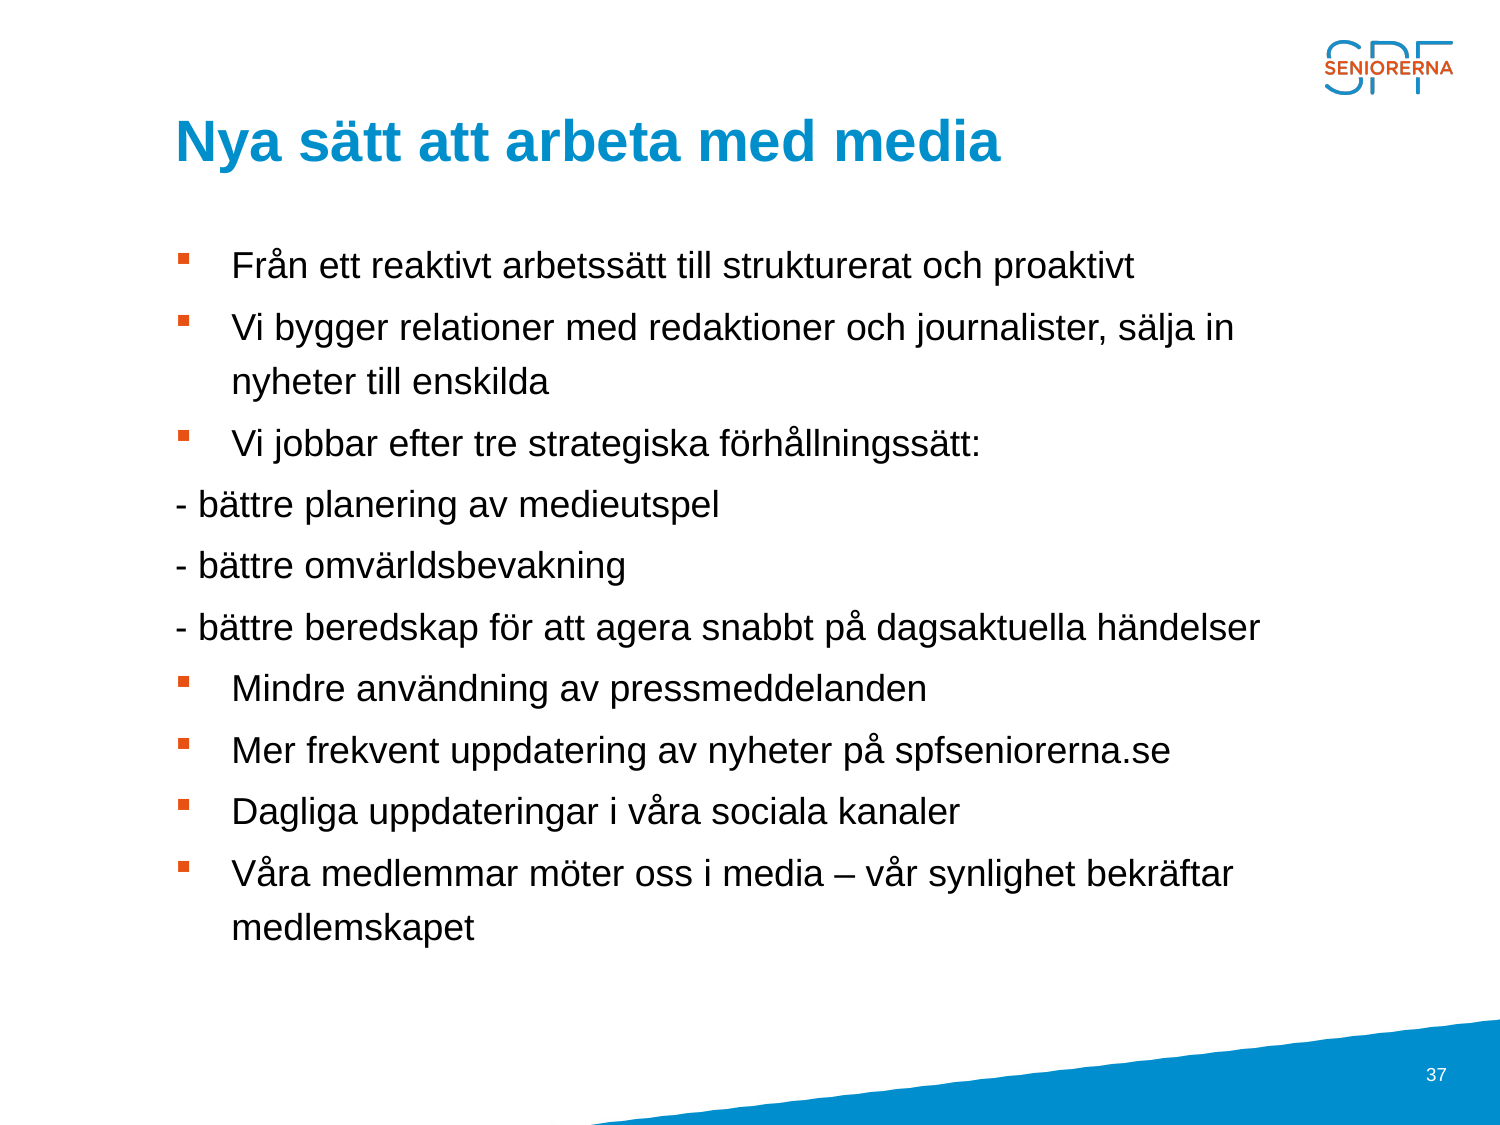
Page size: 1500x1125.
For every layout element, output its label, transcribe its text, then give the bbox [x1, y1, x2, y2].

picture [1325, 40, 1453, 95]
title Nya sätt att arbeta med media [175, 103, 1288, 232]
slide_number 37 [1112, 1044, 1463, 1104]
list Från ett reaktivt arbetssätt till strukturerat och proaktivt Vi bygger relationer med redaktioner och journalister, sälja in nyheter till enskilda Vi jobbar efter tre strategiska förhållningssätt: - bättre planering av medieutspel - bättre omvärldsbevakning - bättre beredskap för att agera snabbt på dagsaktuella händelser Mindre användning av pressmeddelanden Mer frekvent uppdatering av nyheter på spfseniorerna.se Dagliga uppdateringar i våra sociala kanaler Våra medlemmar möter oss i media – vår synlighet bekräftar medlemskapet [175, 232, 1288, 784]
picture [0, 1004, 1500, 1125]
